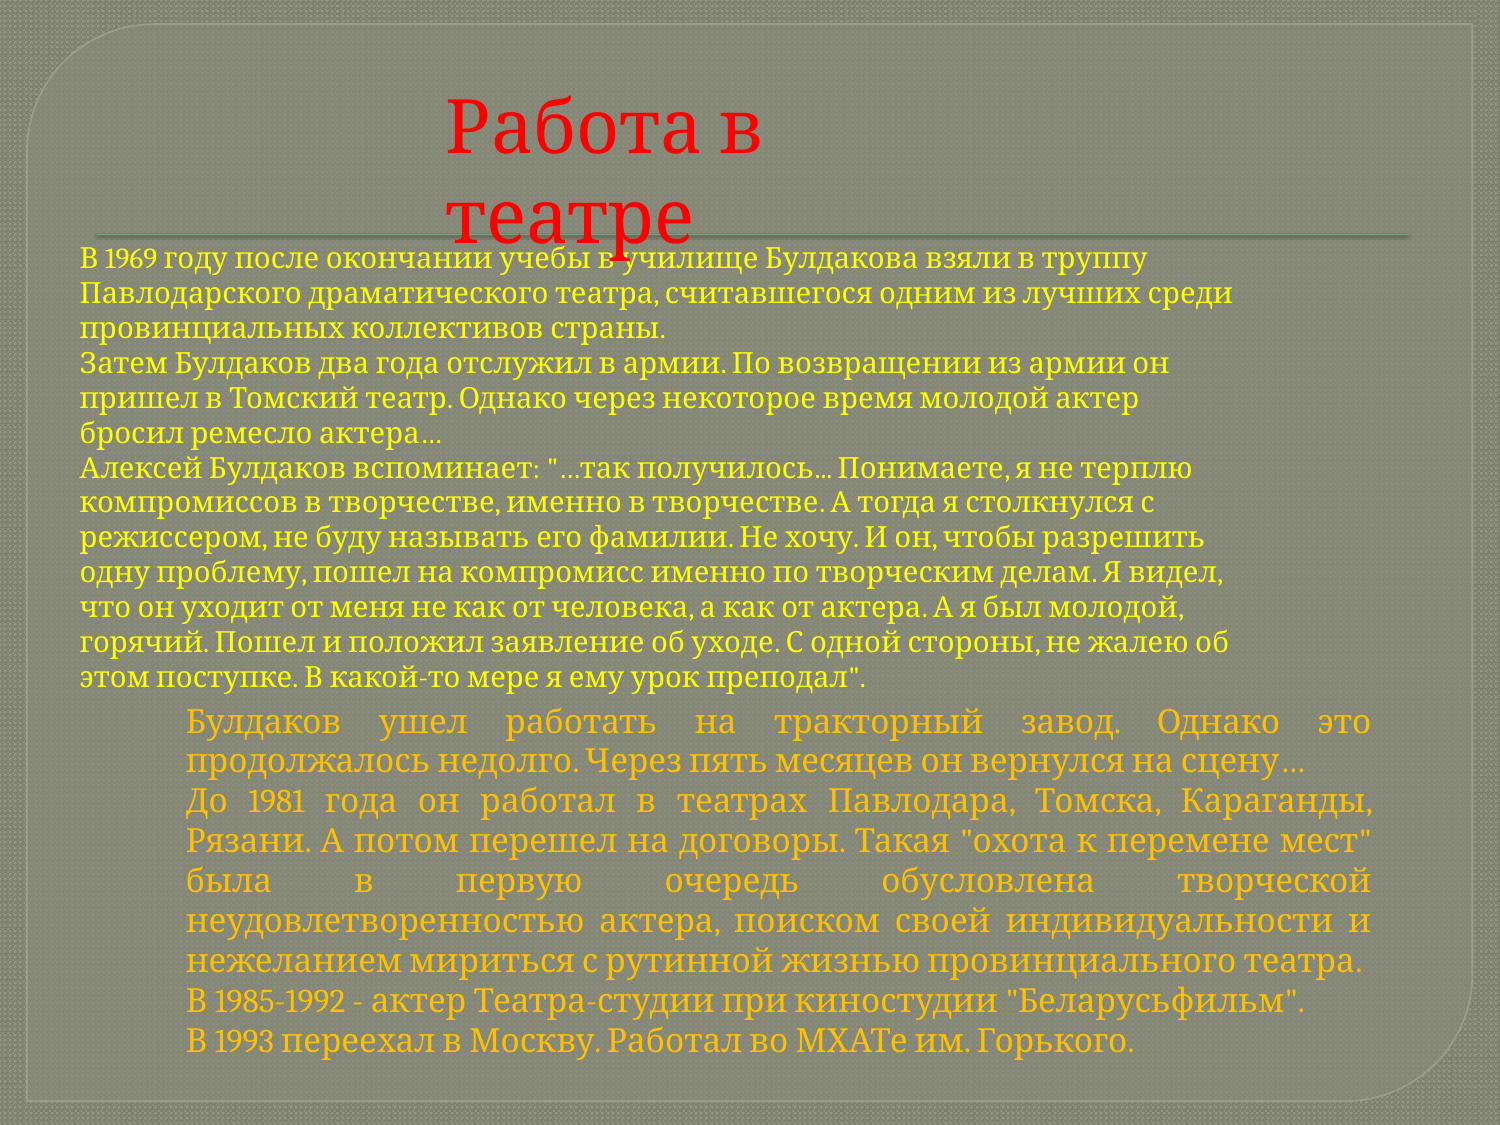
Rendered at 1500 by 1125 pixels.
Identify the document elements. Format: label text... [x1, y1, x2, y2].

text_box В 1969 году после окончании учебы в училище Булдакова взяли в труппу Павлодарского драматического театра, считавшегося одним из лучших среди провинциальных коллективов страны. Затем Булдаков два года отслужил в армии. По возвращении из армии он пришел в Томский театр. Однако через некоторое время молодой актер бросил ремесло актера… Алексей Булдаков вспоминает: "…так получилось... Понимаете, я не терплю компромиссов в творчестве, именно в творчестве. А тогда я столкнулся с режиссером, не буду называть его фамилии. Не хочу. И он, чтобы разрешить одну проблему, пошел на компромисс именно по творческим делам. Я видел, что он уходит от меня не как от человека, а как от актера. А я был молодой, горячий. Пошел и положил заявление об уходе. С одной стороны, не жалею об этом поступке. В какой-то мере я ему урок преподал". [64, 231, 1258, 701]
text_box Работа в театре [430, 71, 1022, 266]
text_box Булдаков ушел работать на тракторный завод. Однако это продолжалось недолго. Через пять месяцев он вернулся на сцену… До 1981 года он работал в театрах Павлодара, Томска, Караганды, Рязани. А потом перешел на договоры. Такая "охота к перемене мест" была в первую очередь обусловлена творческой неудовлетворенностью актера, поиском своей индивидуальности и нежеланием мириться с рутинной жизнью провинциального театра. В 1985-1992 - актер Театра-студии при киностудии "Беларусьфильм". В 1993 переехал в Москву. Работал во МХАТе им. Горького. [171, 692, 1388, 1067]
